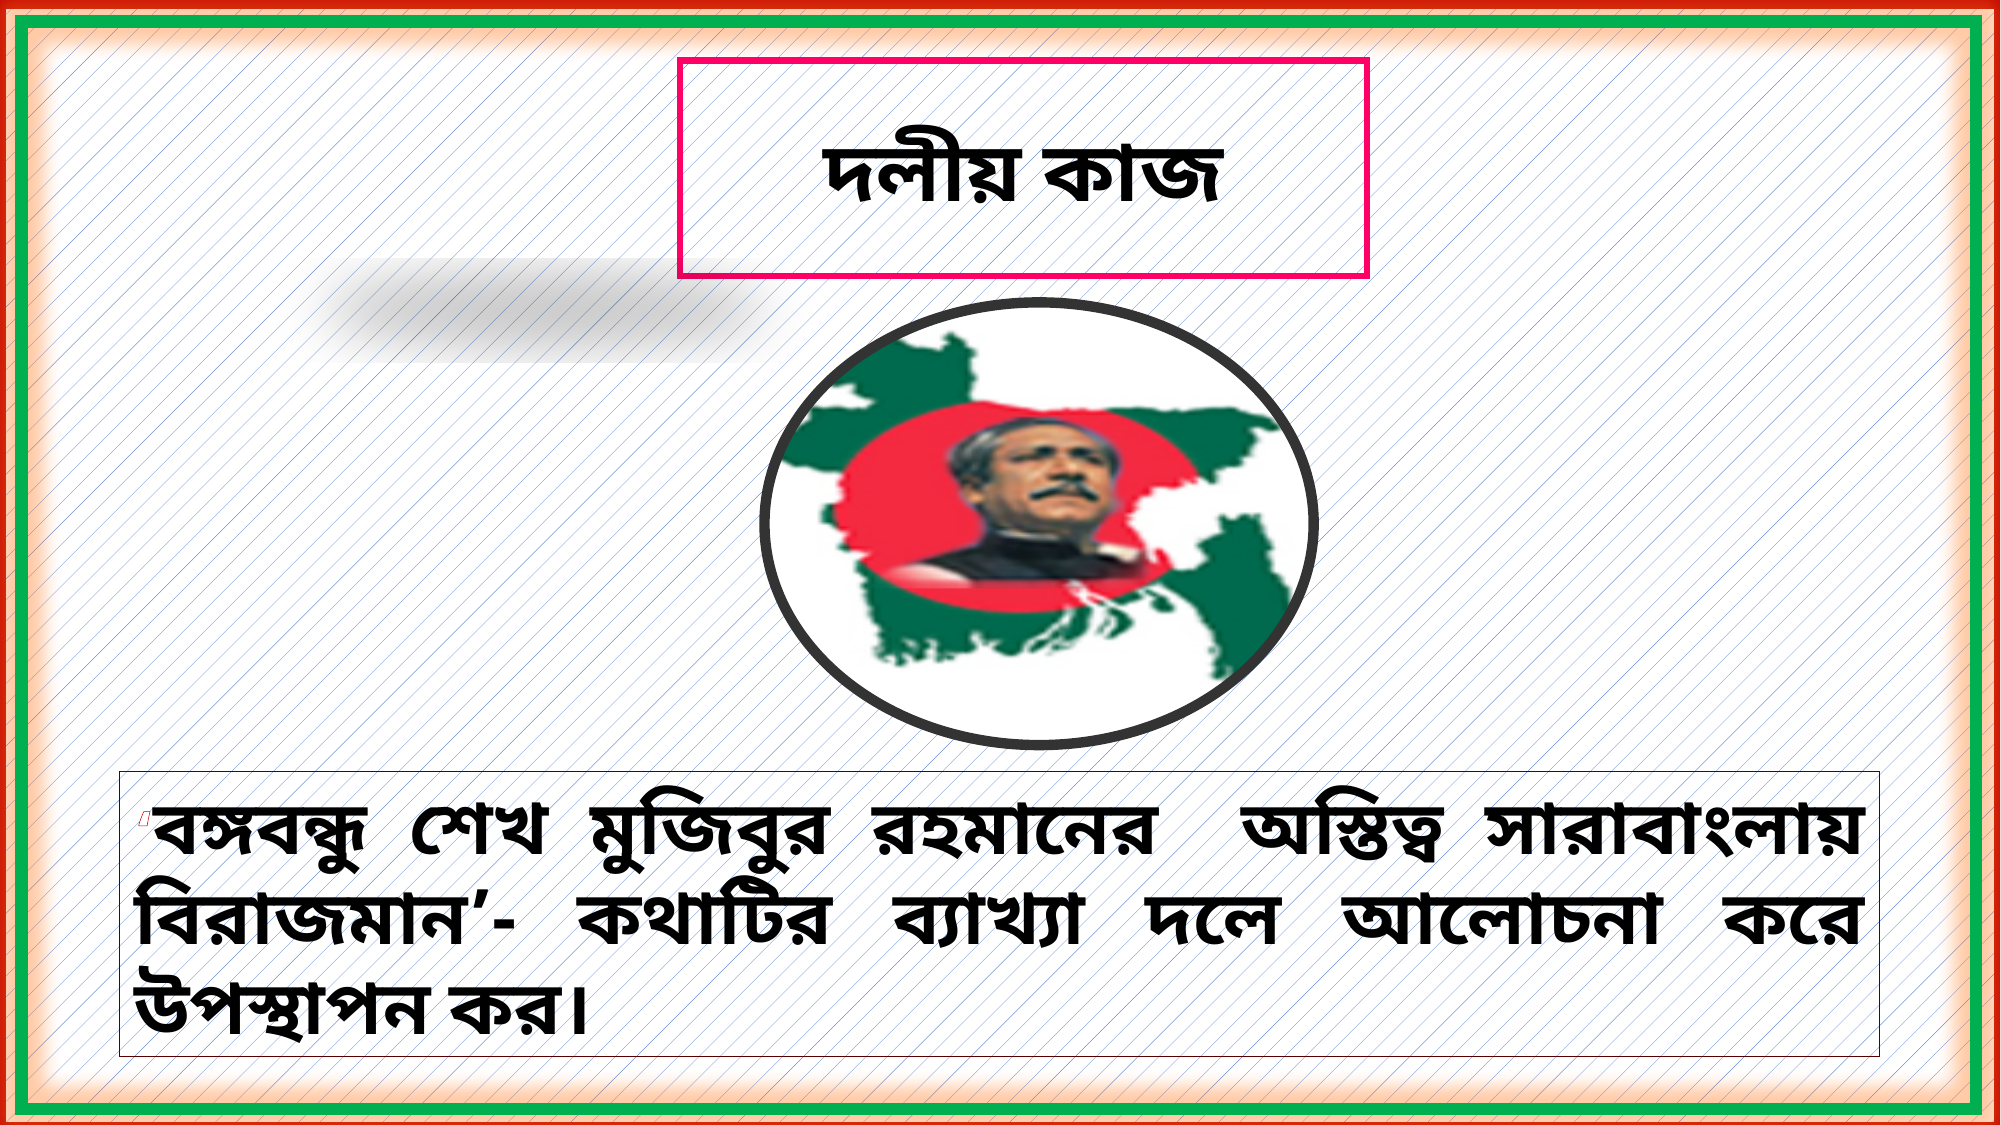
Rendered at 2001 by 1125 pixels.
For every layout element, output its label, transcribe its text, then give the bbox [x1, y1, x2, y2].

text_box ‘বঙ্গবন্ধু শেখ মুজিবুর রহমানের অস্তিত্ব সারাবাংলায় বিরাজমান’- কথাটির ব্যাখ্যা দলে আলোচনা করে উপস্থাপন কর। [119, 771, 1880, 1057]
text_box দলীয় কাজ [679, 59, 1368, 277]
picture [764, 302, 1314, 746]
